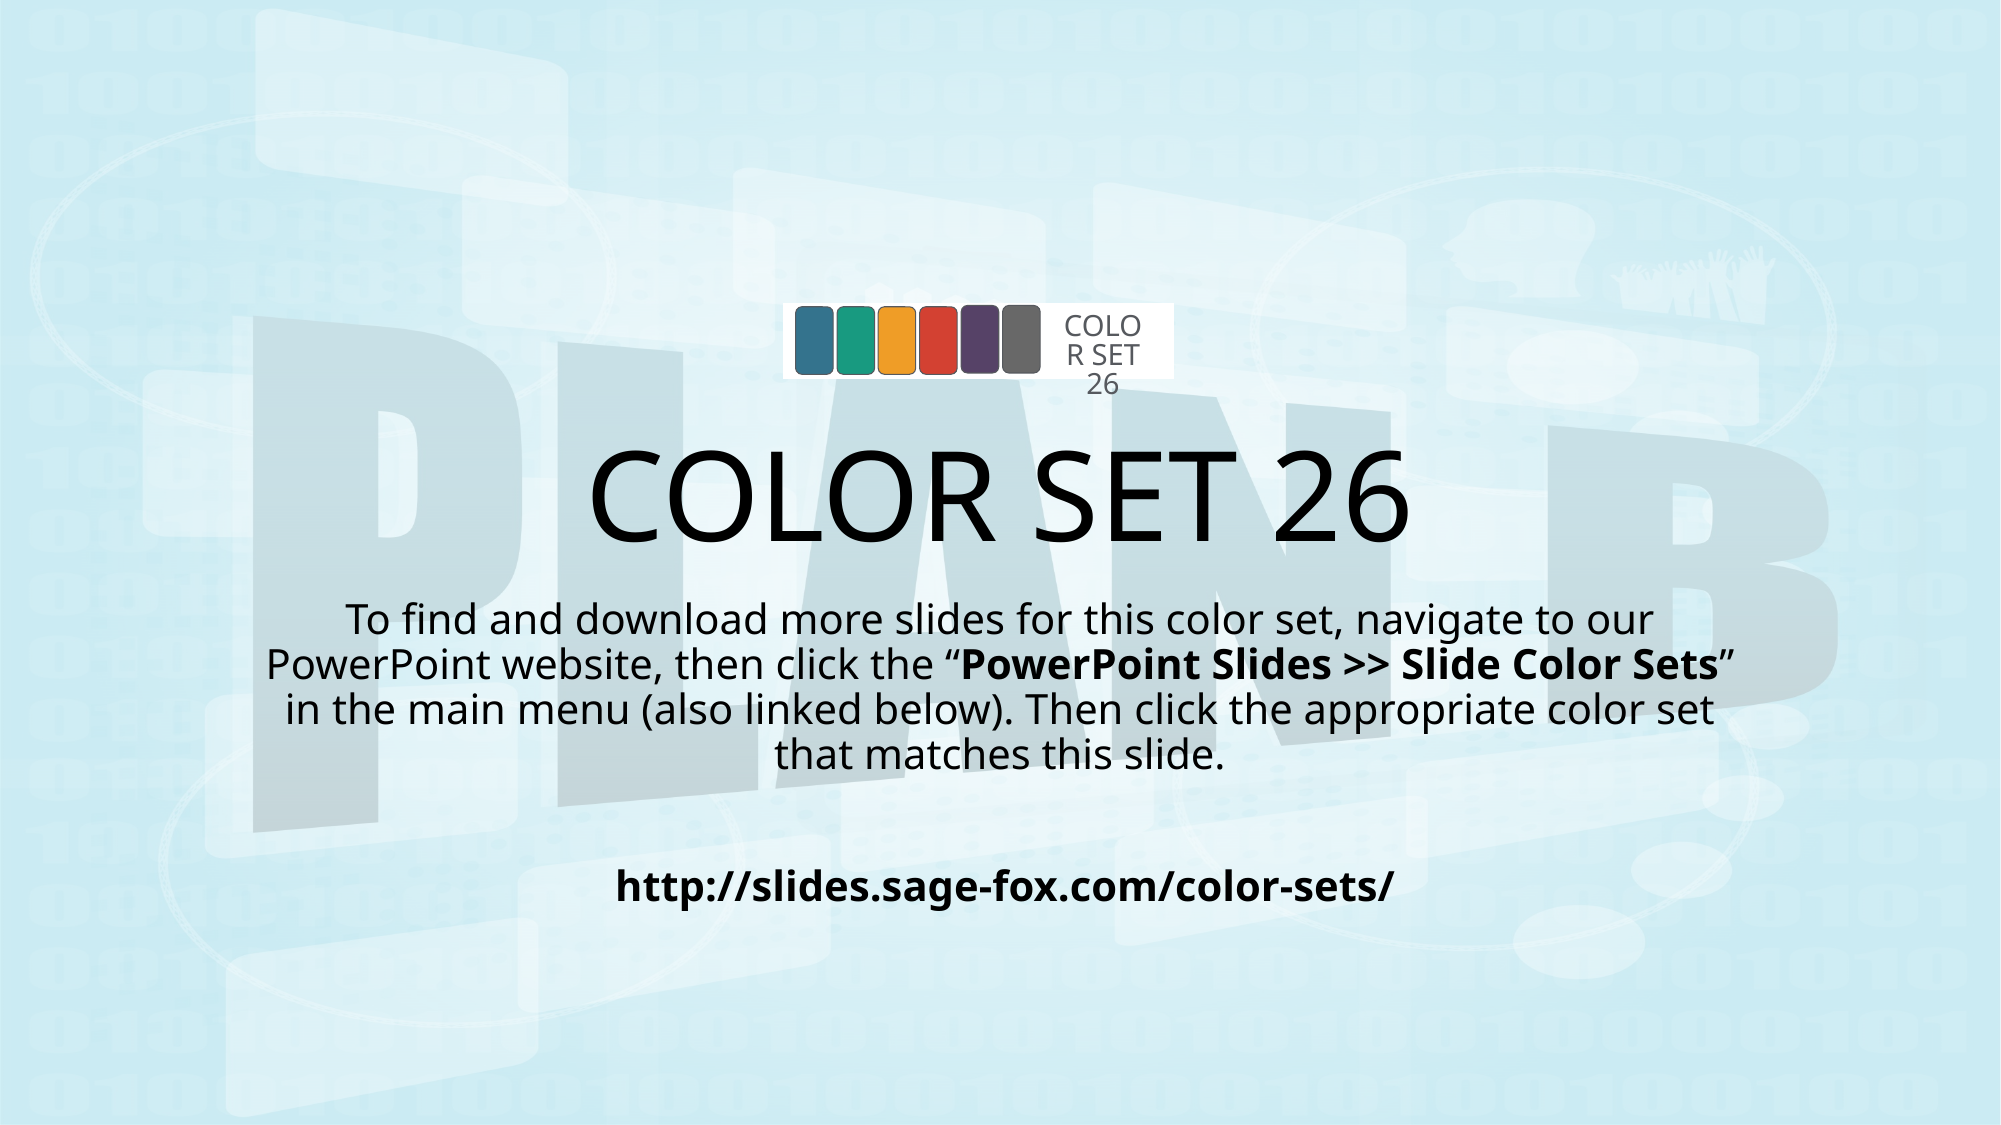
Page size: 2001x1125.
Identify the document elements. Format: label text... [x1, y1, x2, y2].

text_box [783, 303, 1174, 380]
subtitle To find and download more slides for this color set, navigate to our PowerPoint website, then click the “PowerPoint Slides >> Slide Color Sets” in the main menu (also linked below). Then click the appropriate color set that matches this slide. http://slides.sage-fox.com/color-sets/ [249, 590, 1750, 863]
title COLOR SET 26 [249, 184, 1750, 576]
